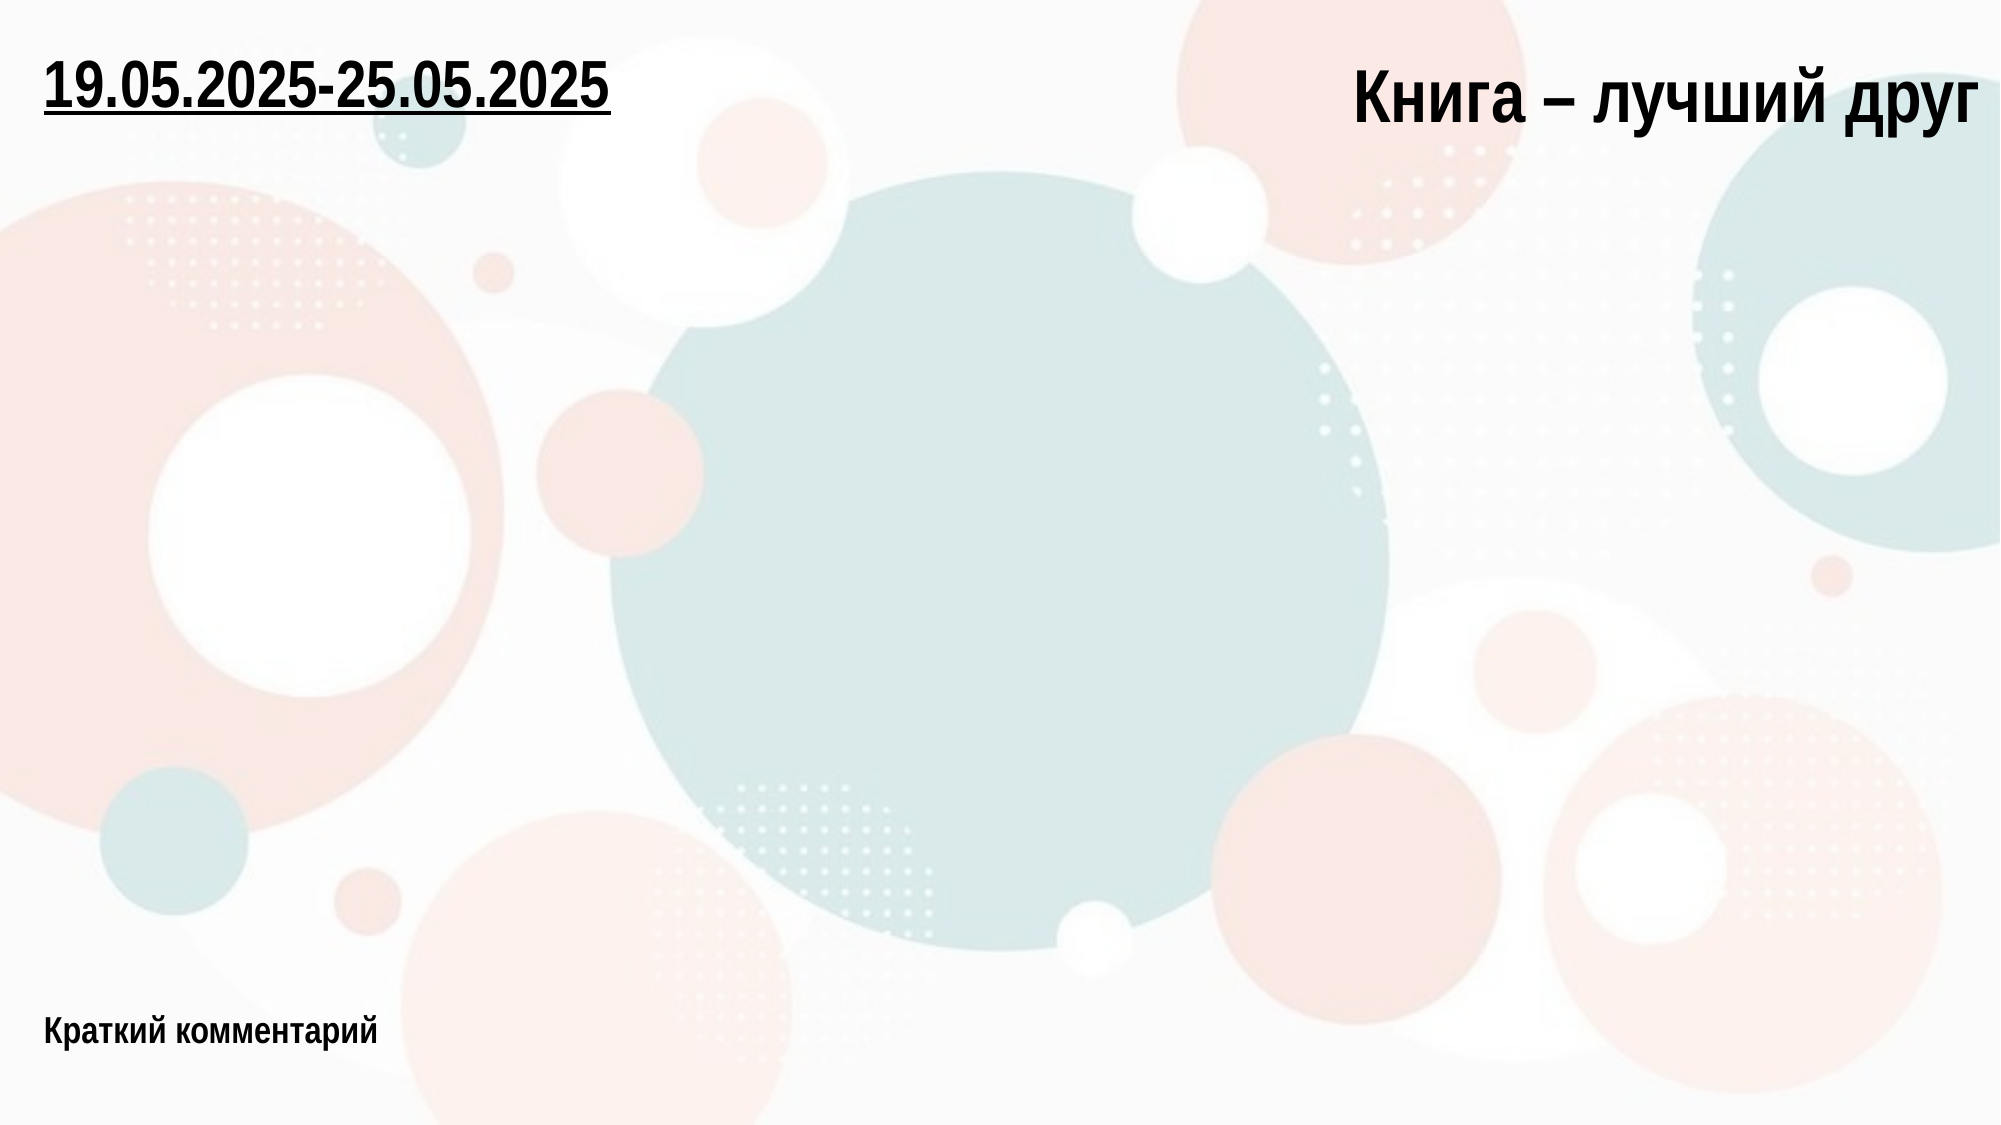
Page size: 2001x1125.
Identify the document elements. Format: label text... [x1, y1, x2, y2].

text_box 19.05.2025-25.05.2025 [29, 33, 1030, 129]
text_box Книга – лучший друг [1338, 26, 2000, 145]
text_box Краткий комментарий [29, 998, 1845, 1059]
